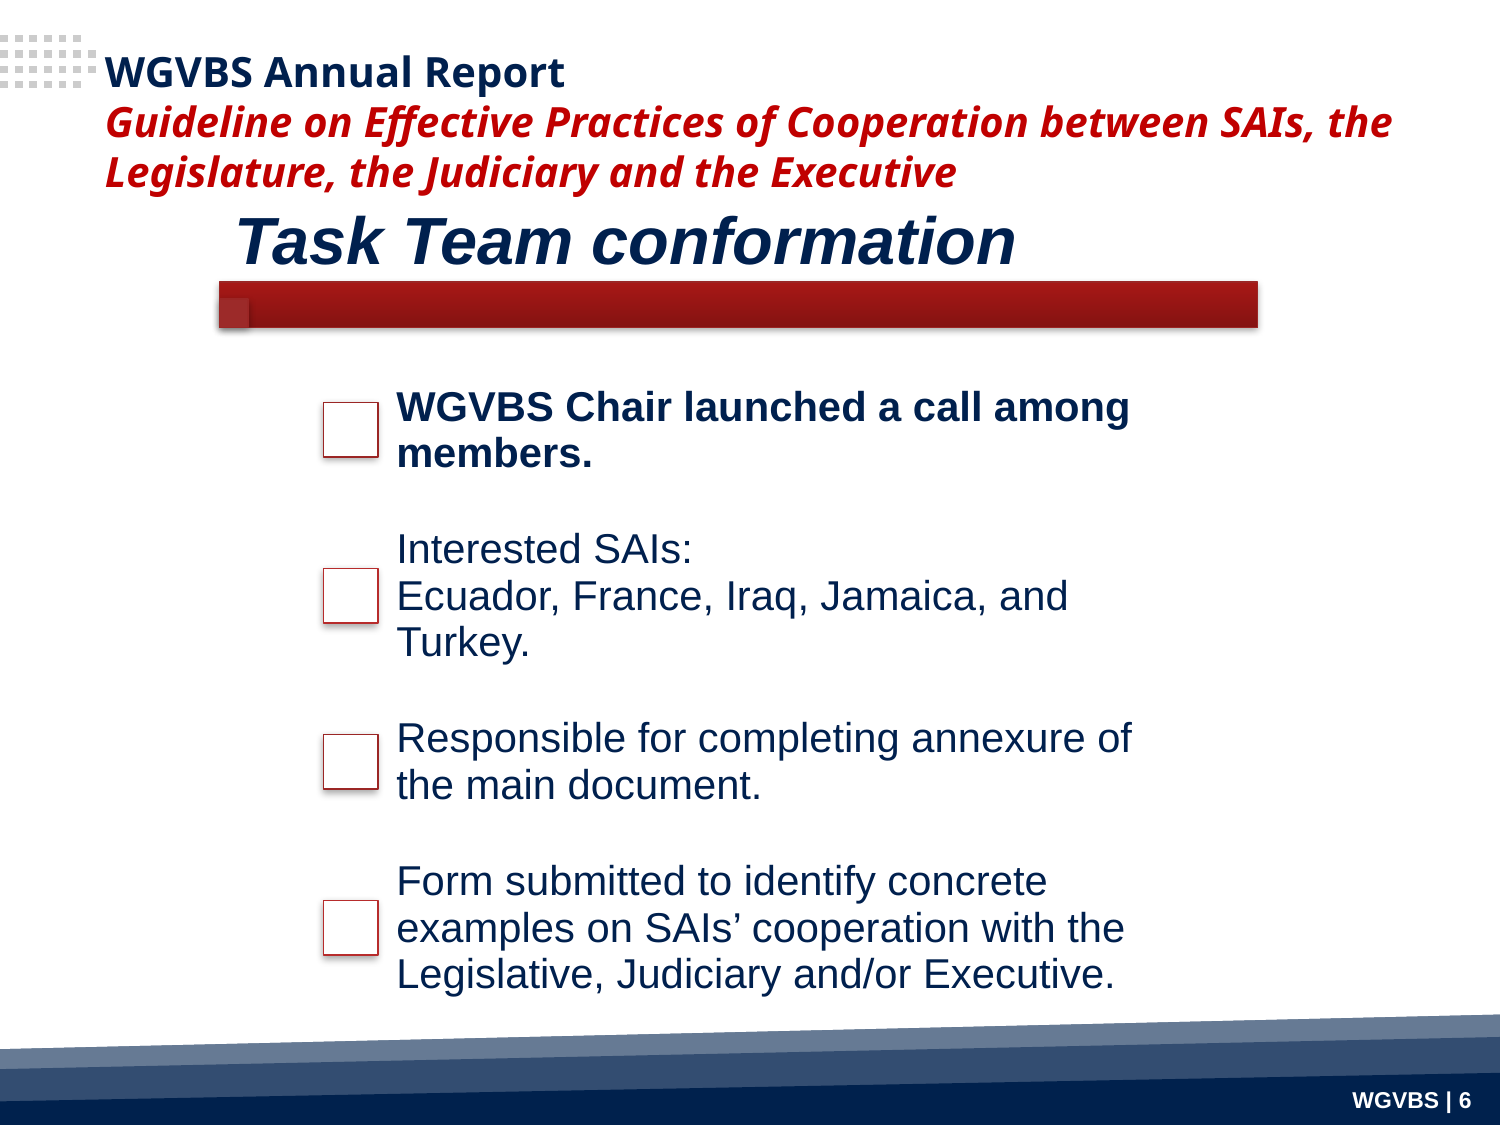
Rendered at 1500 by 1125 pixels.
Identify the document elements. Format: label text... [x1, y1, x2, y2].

title WGVBS Annual Report Guideline on Effective Practices of Cooperation between SAIs, the Legislature, the Judiciary and the Executive [89, 44, 1424, 197]
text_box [89, 199, 1388, 992]
slide_number WGVBS | 6 [1337, 1078, 1489, 1125]
